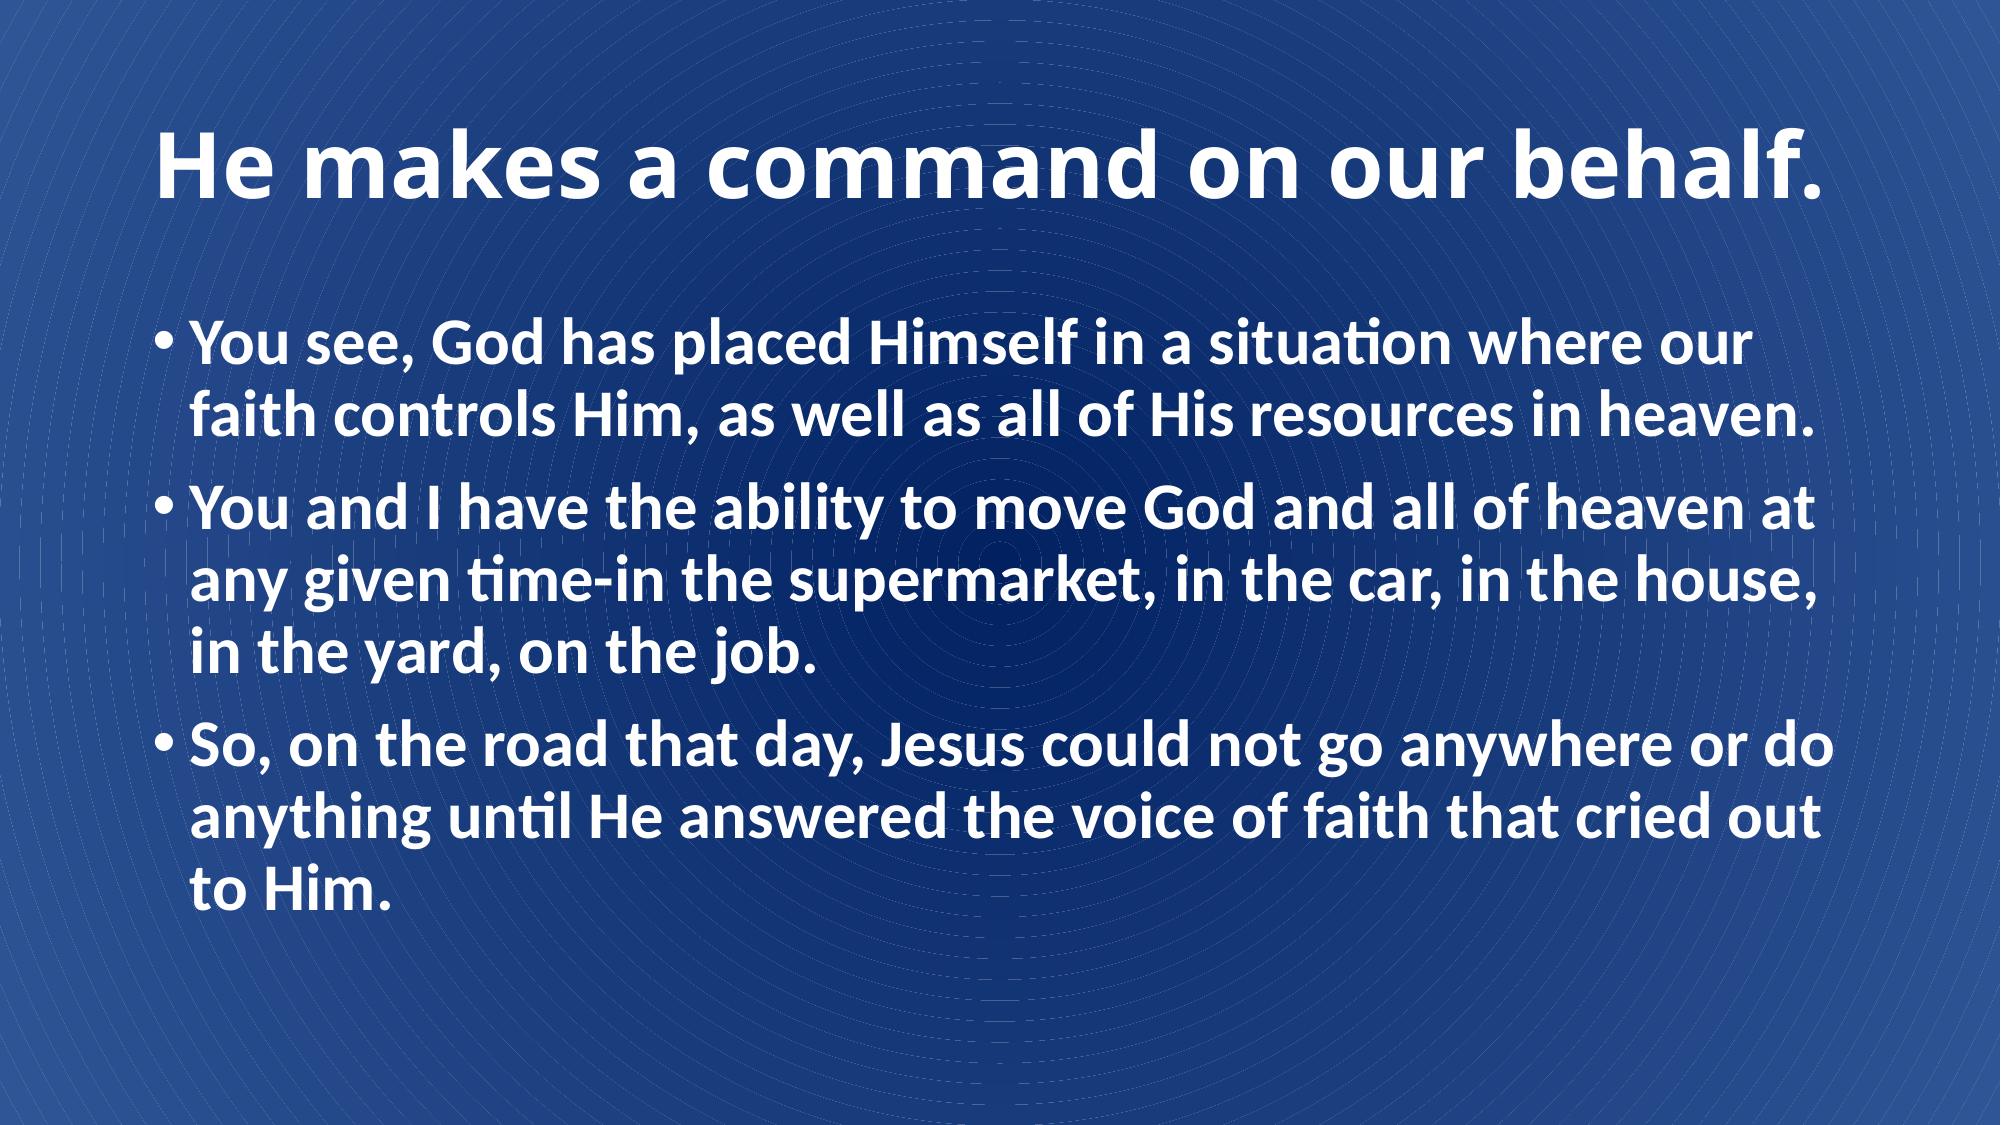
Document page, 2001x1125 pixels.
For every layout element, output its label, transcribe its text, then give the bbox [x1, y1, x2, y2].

list You see, God has placed Himself in a situation where our faith controls Him, as well as all of His resources in heaven. You and I have the ability to move God and all of heaven at any given time-in the supermarket, in the car, in the house, in the yard, on the job. So, on the road that day, Jesus could not go anywhere or do anything until He answered the voice of faith that cried out to Him. [137, 299, 1863, 1014]
title He makes a command on our behalf. [137, 59, 1863, 278]
